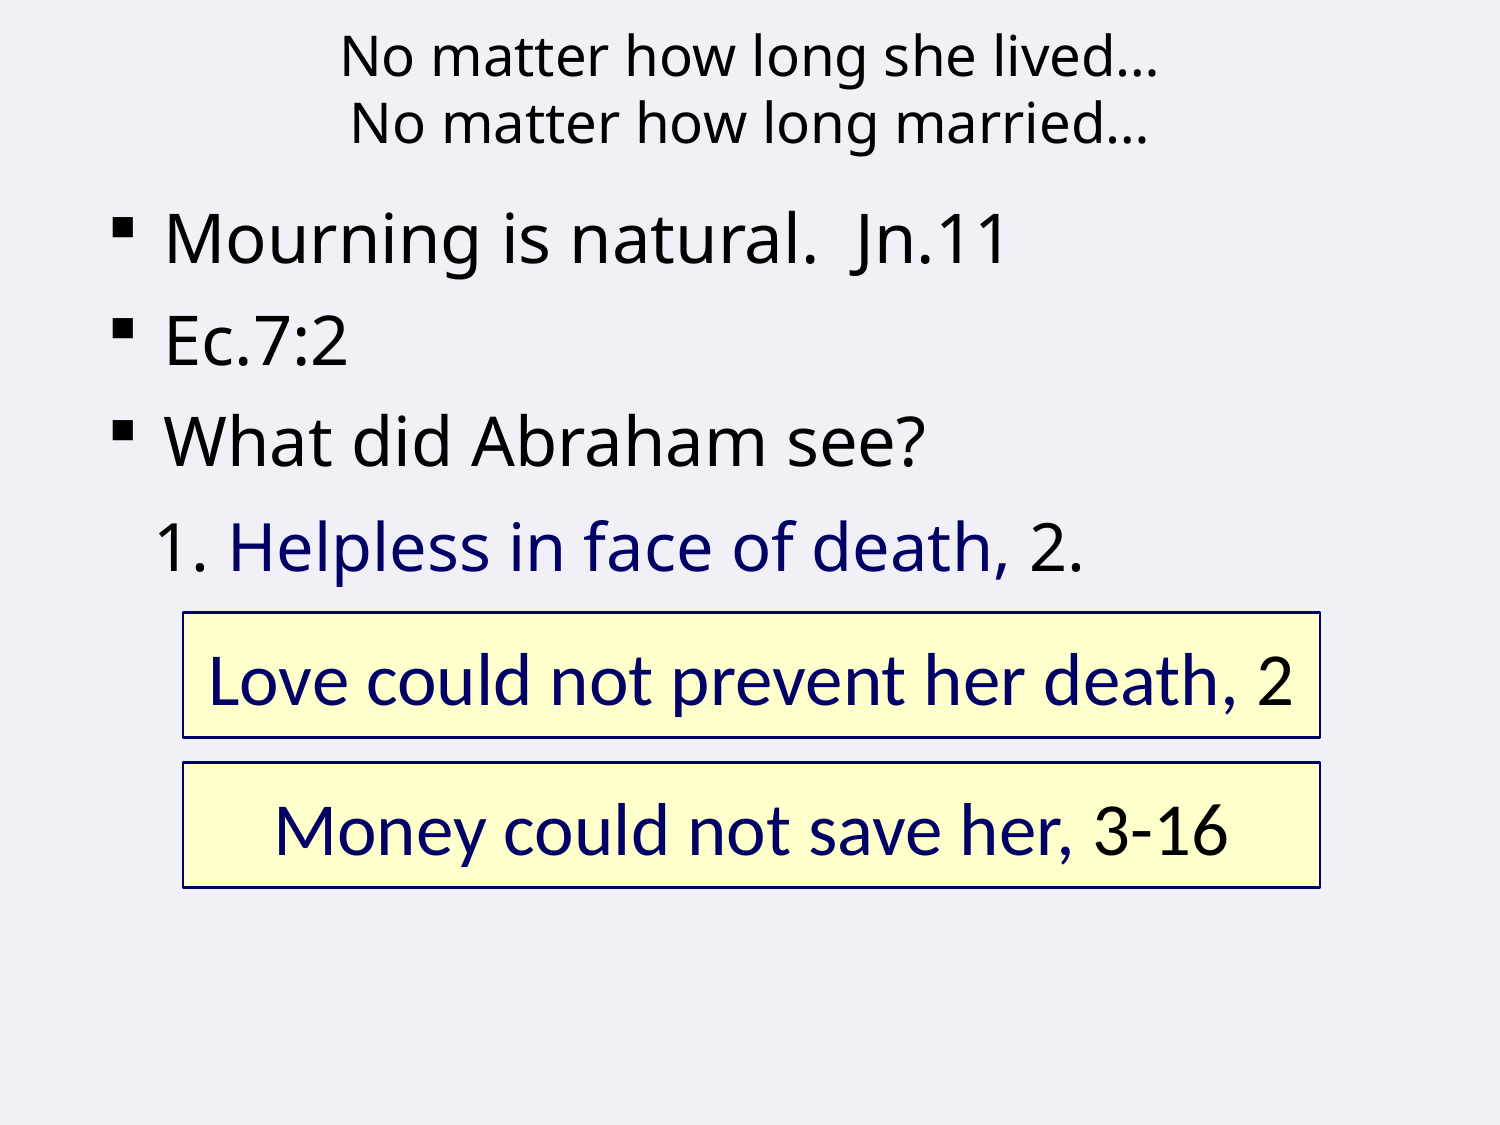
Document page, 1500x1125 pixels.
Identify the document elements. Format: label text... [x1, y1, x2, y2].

title No matter how long she lived… No matter how long married… [112, 12, 1388, 163]
list Mourning is natural. Jn.11 Ec.7:2 What did Abraham see? 1. Helpless in face of death, 2. [92, 187, 1405, 1063]
text_box Love could not prevent her death, 2 [181, 610, 1322, 740]
text_box Money could not save her, 3-16 [181, 760, 1322, 890]
